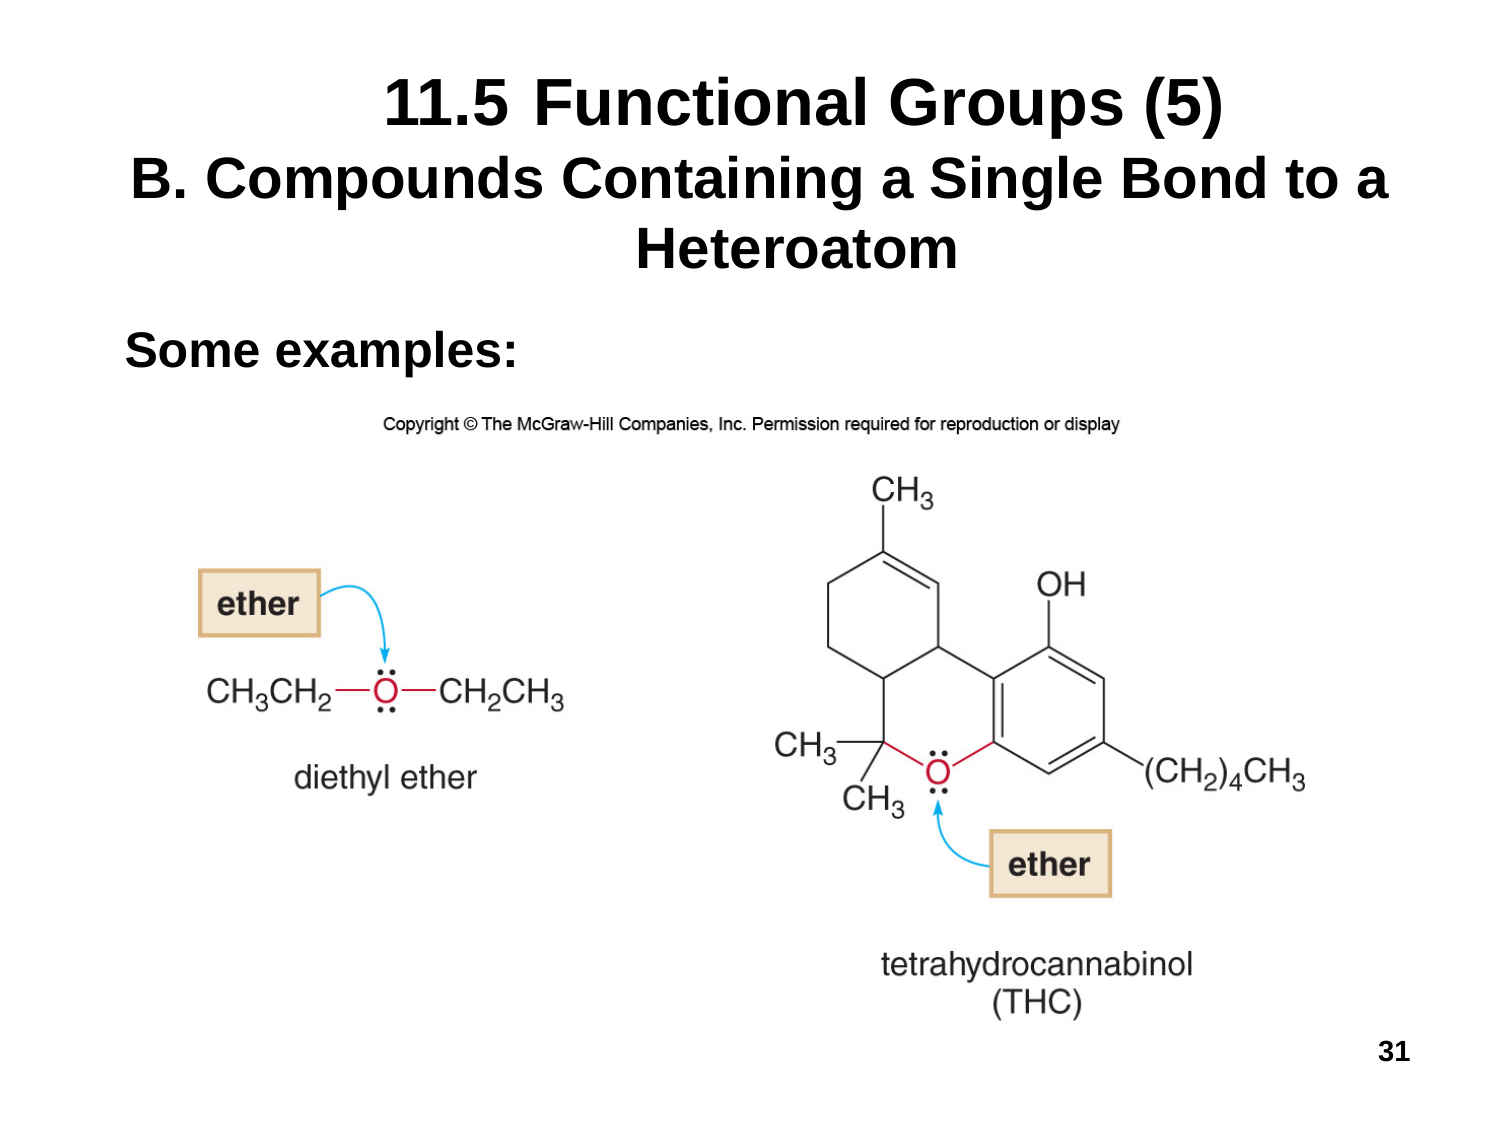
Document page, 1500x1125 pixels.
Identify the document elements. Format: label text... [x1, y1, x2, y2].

picture [197, 416, 1306, 1022]
list Some examples: [109, 309, 555, 389]
title 11.5 Functional Groups (5) [272, 63, 1337, 132]
list Compounds Containing a Single Bond to a Heteroatom [98, 132, 1422, 286]
